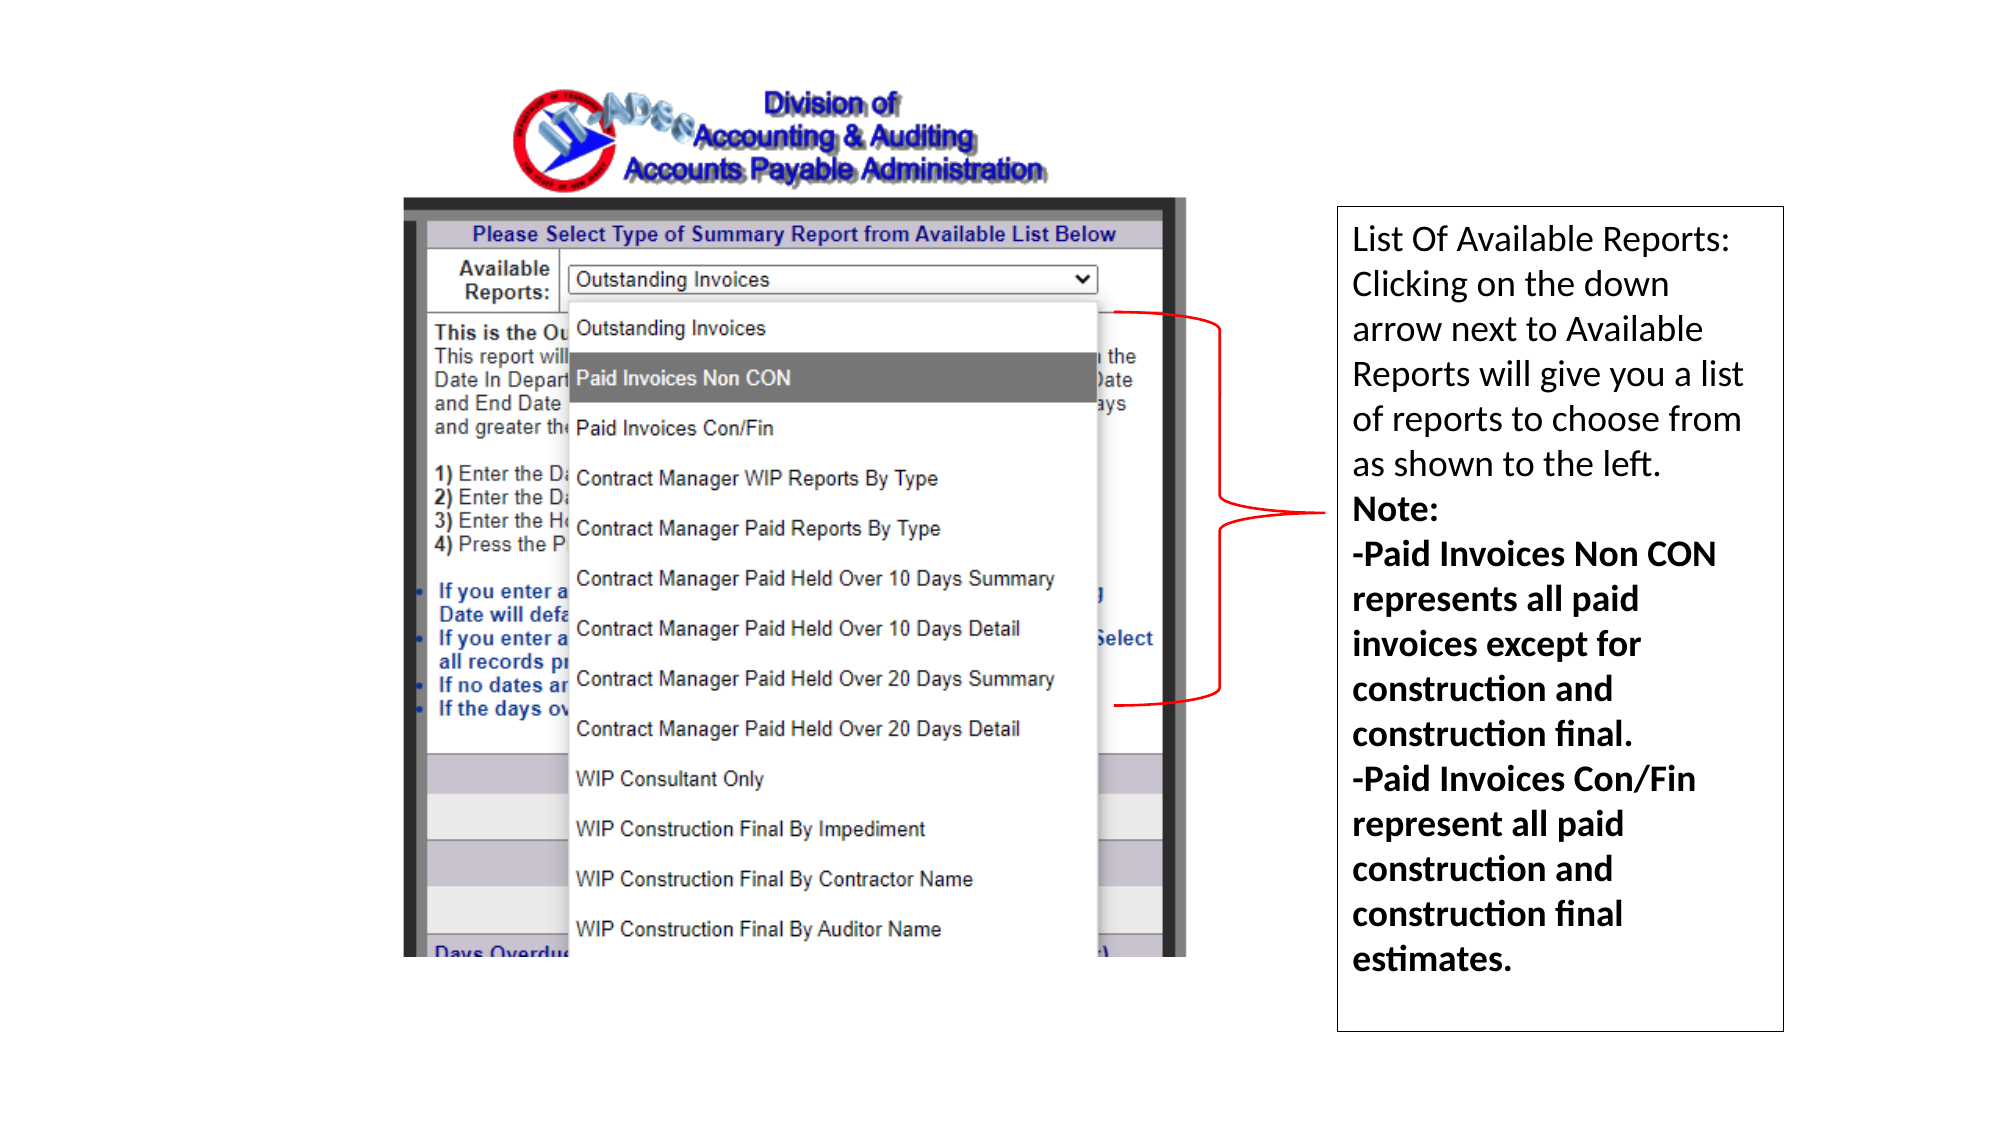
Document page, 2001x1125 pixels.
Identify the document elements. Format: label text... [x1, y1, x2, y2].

picture [235, 85, 1407, 957]
text_box List Of Available Reports: Clicking on the down arrow next to Available Reports will give you a list of reports to choose from as shown to the left. Note: -Paid Invoices Non CON represents all paid invoices except for construction and construction final. -Paid Invoices Con/Fin represent all paid construction and construction final estimates. [1337, 206, 1784, 1032]
